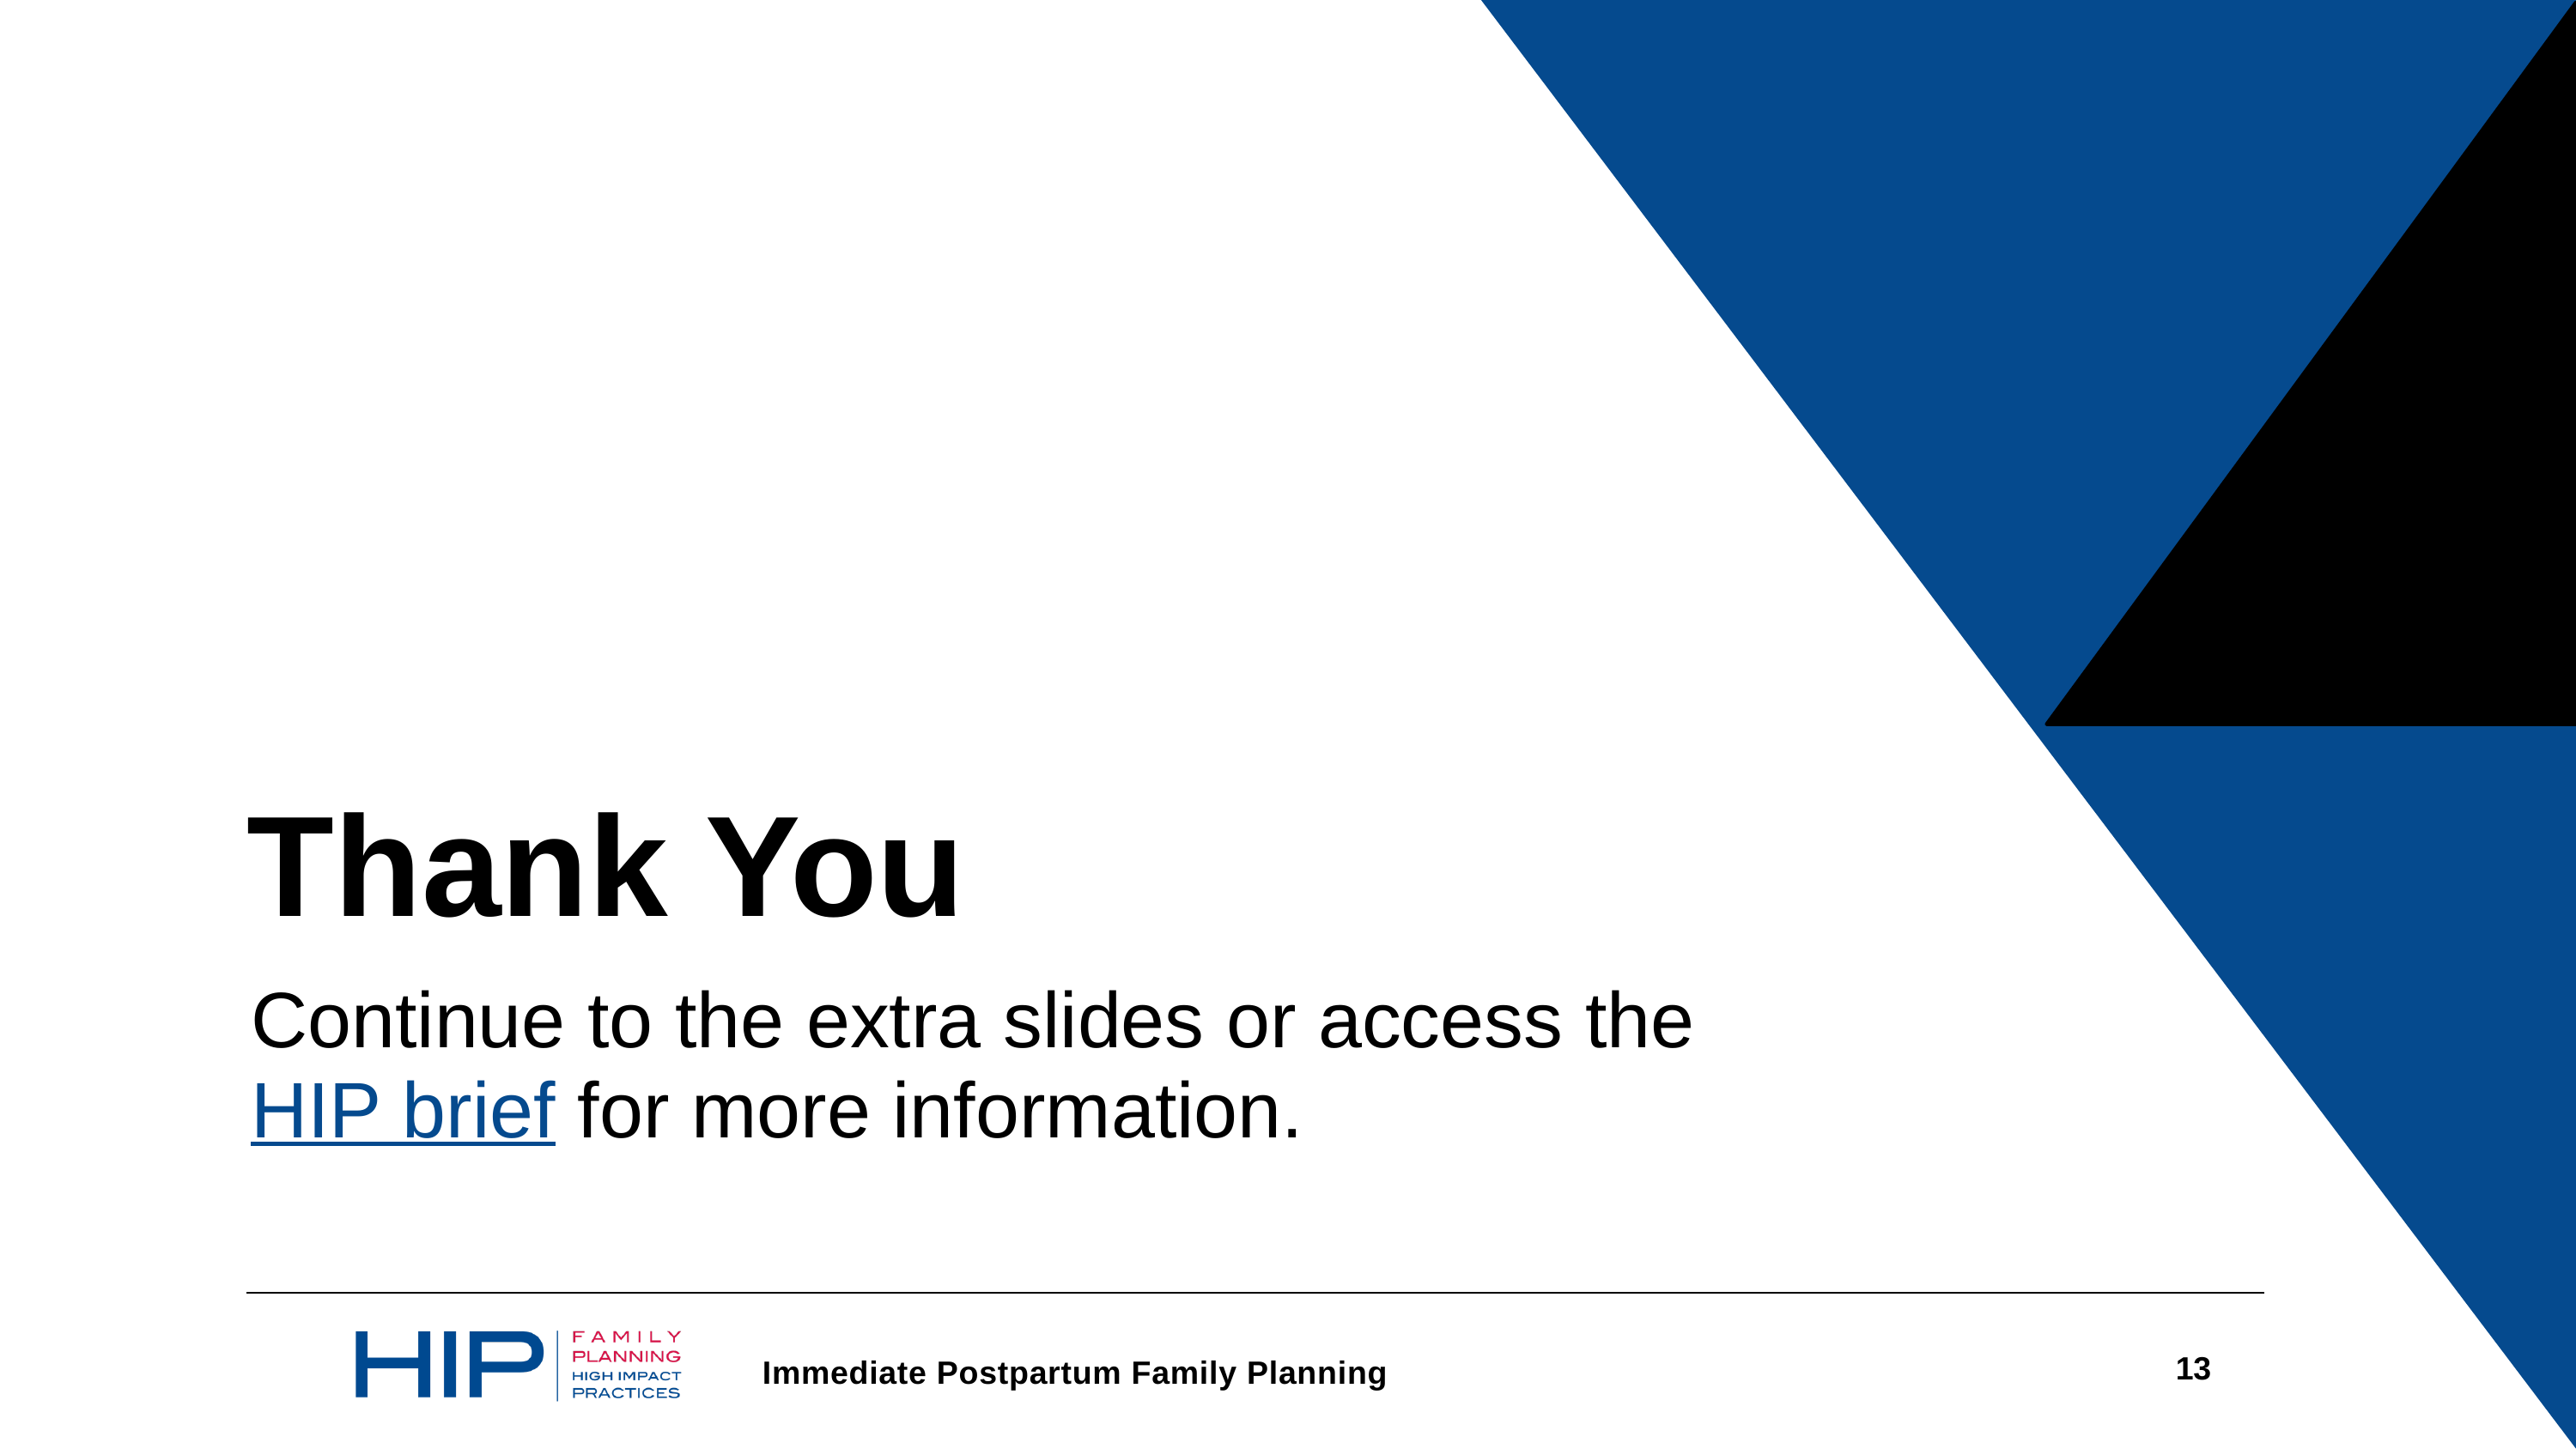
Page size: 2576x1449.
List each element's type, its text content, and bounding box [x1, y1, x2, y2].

picture [348, 1323, 697, 1410]
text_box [246, 794, 1868, 1154]
slide_number 13 [1923, 1341, 2225, 1393]
